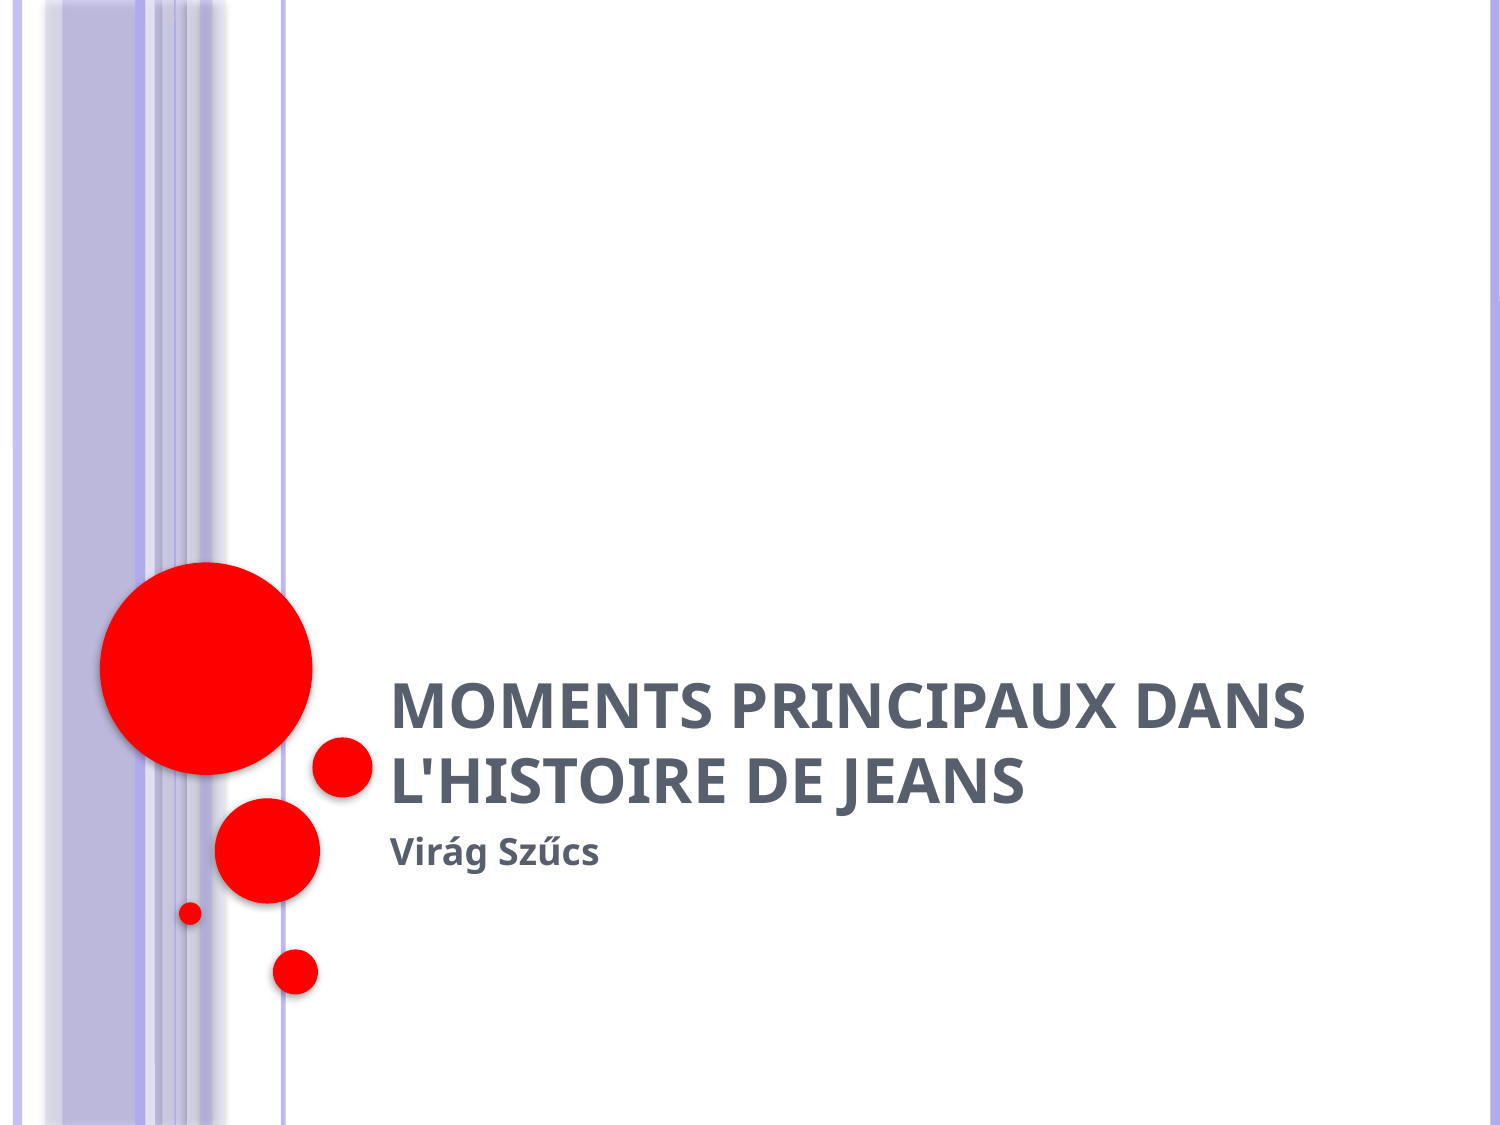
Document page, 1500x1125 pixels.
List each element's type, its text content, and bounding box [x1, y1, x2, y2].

title Moments principaux dans l'histoire de jeans [375, 512, 1388, 820]
subtitle Virág Szűcs [375, 820, 1388, 1046]
